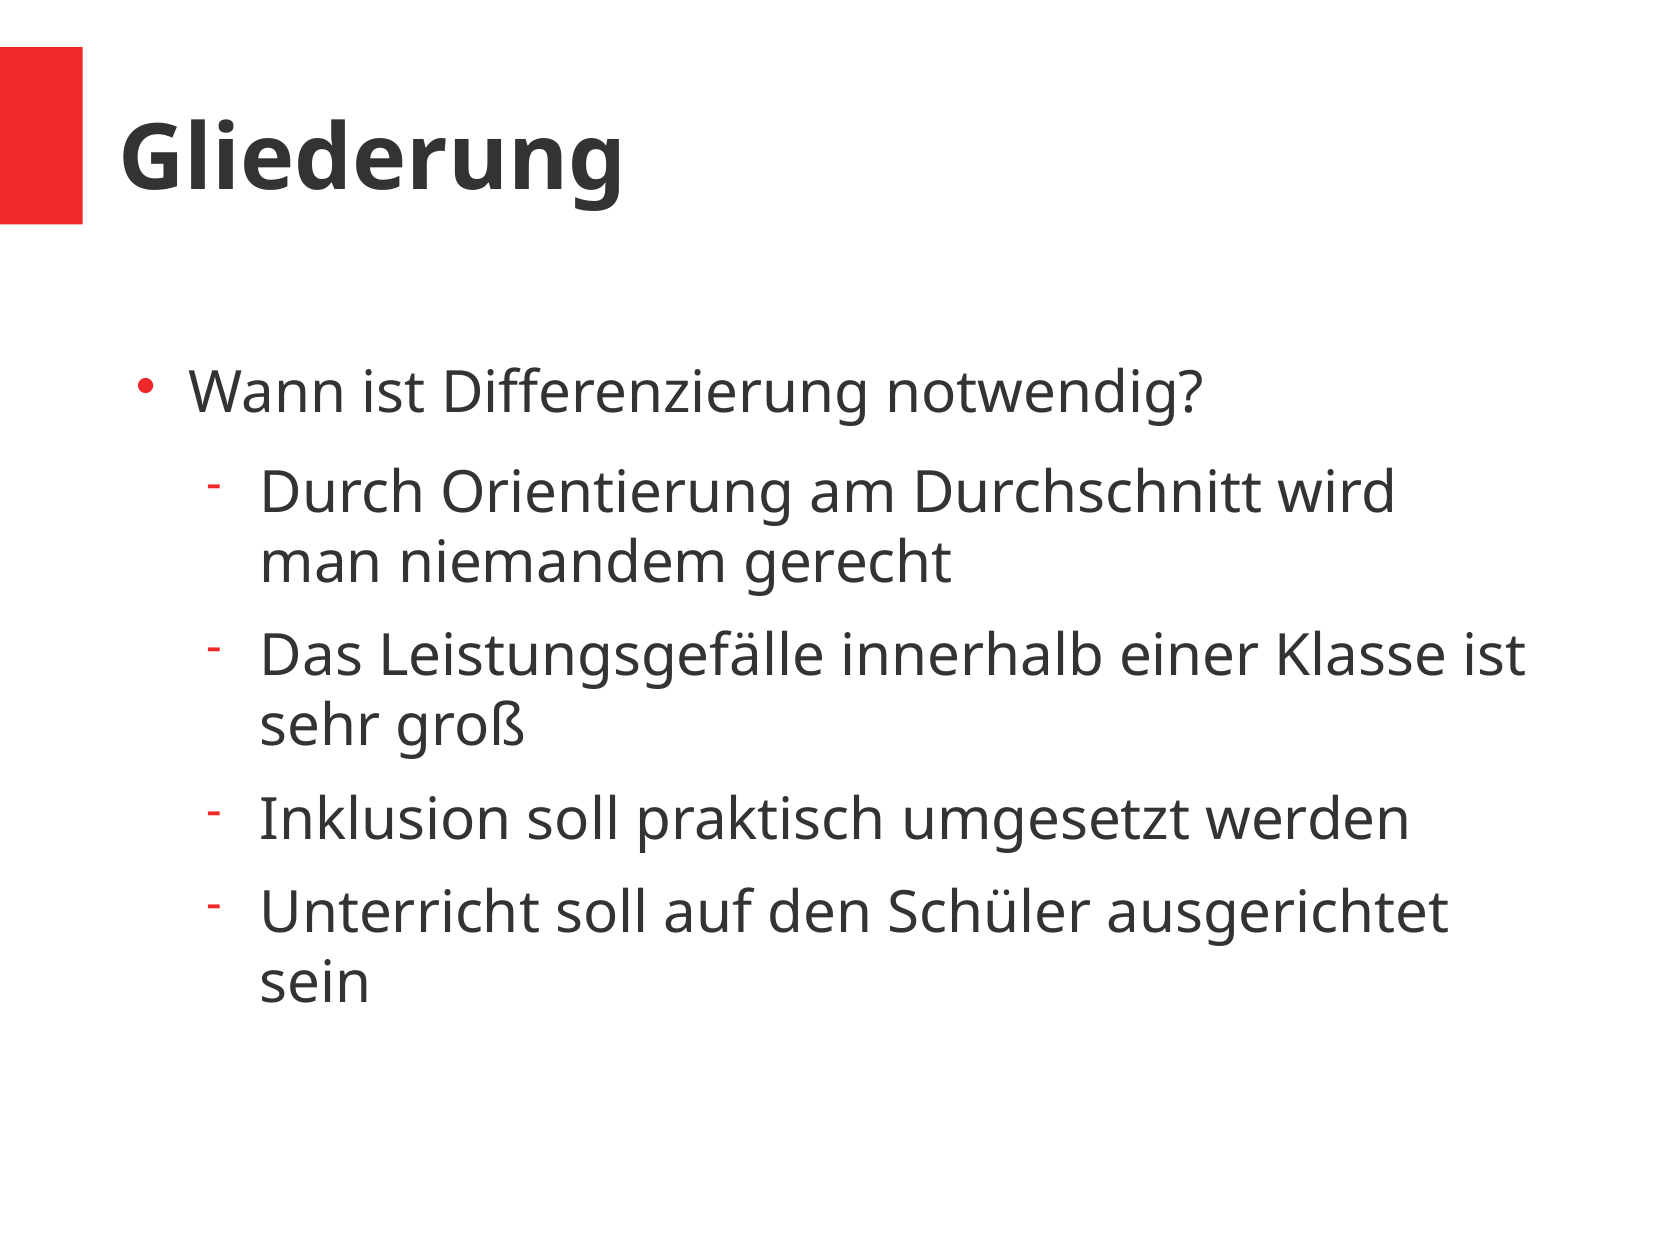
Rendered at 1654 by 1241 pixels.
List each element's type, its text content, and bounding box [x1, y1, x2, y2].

text_box Wann ist Differenzierung notwendig? Durch Orientierung am Durchschnitt wird man niemandem gerecht Das Leistungsgefälle innerhalb einer Klasse ist sehr groß Inklusion soll praktisch umgesetzt werden Unterricht soll auf den Schüler ausgerichtet sein [118, 354, 1536, 1074]
text_box Gliederung [118, 49, 1571, 257]
